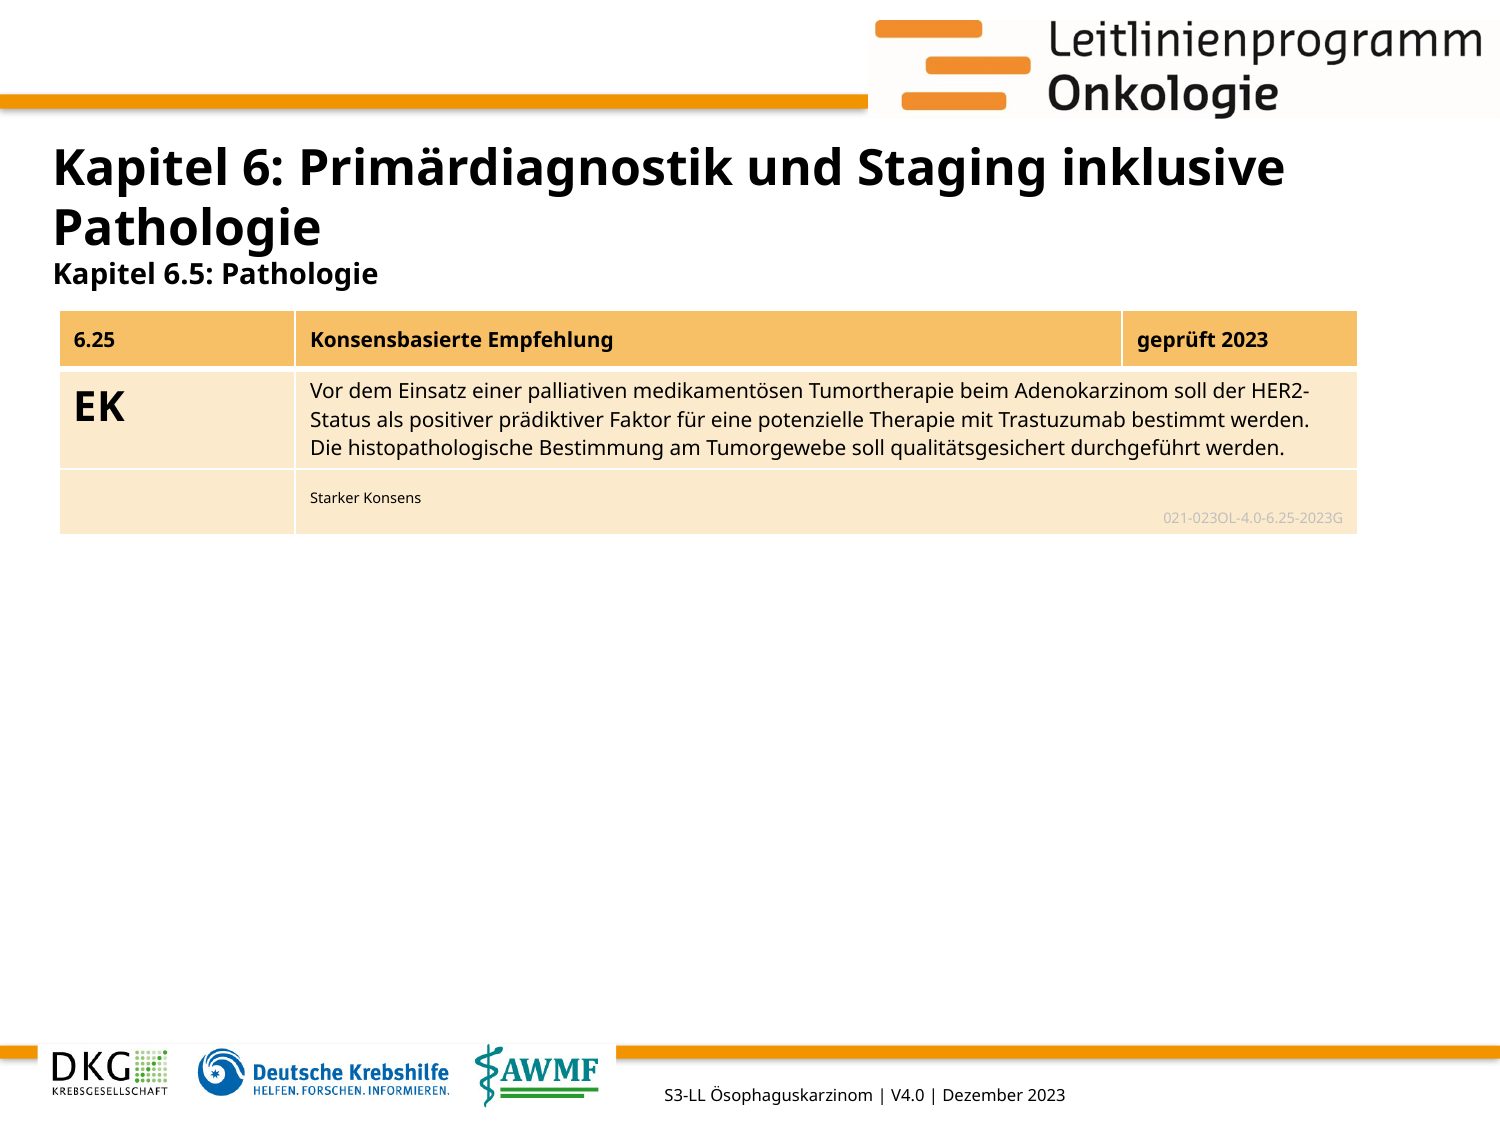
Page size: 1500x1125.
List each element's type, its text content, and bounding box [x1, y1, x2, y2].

table_header 6.25 [60, 311, 294, 366]
table_cell Starker Konsens 021-023OL-4.0-6.25-2023G [296, 470, 1357, 534]
text_box S3-LL Ösophaguskarzinom | V4.0 | Dezember 2023 [649, 1065, 1477, 1125]
table_header geprüft 2023 [1123, 311, 1357, 366]
picture [37, 1044, 617, 1108]
title Kapitel 6: Primärdiagnostik und Staging inklusive Pathologie Kapitel 6.5: Pathologie [37, 125, 1463, 300]
table_header Konsensbasierte Empfehlung [296, 311, 1121, 366]
table_cell Vor dem Einsatz einer palliativen medikamentösen Tumortherapie beim Adenokarzinom soll der HER2-Status als positiver prädiktiver Faktor für eine potenzielle Therapie mit Trastuzumab bestimmt werden. Die histopathologische Bestimmung am Tumorgewebe soll qualitätsgesichert durchgeführt werden. [296, 372, 1357, 468]
picture [868, 20, 1500, 119]
table_cell [60, 470, 294, 534]
table_cell EK [60, 372, 294, 468]
